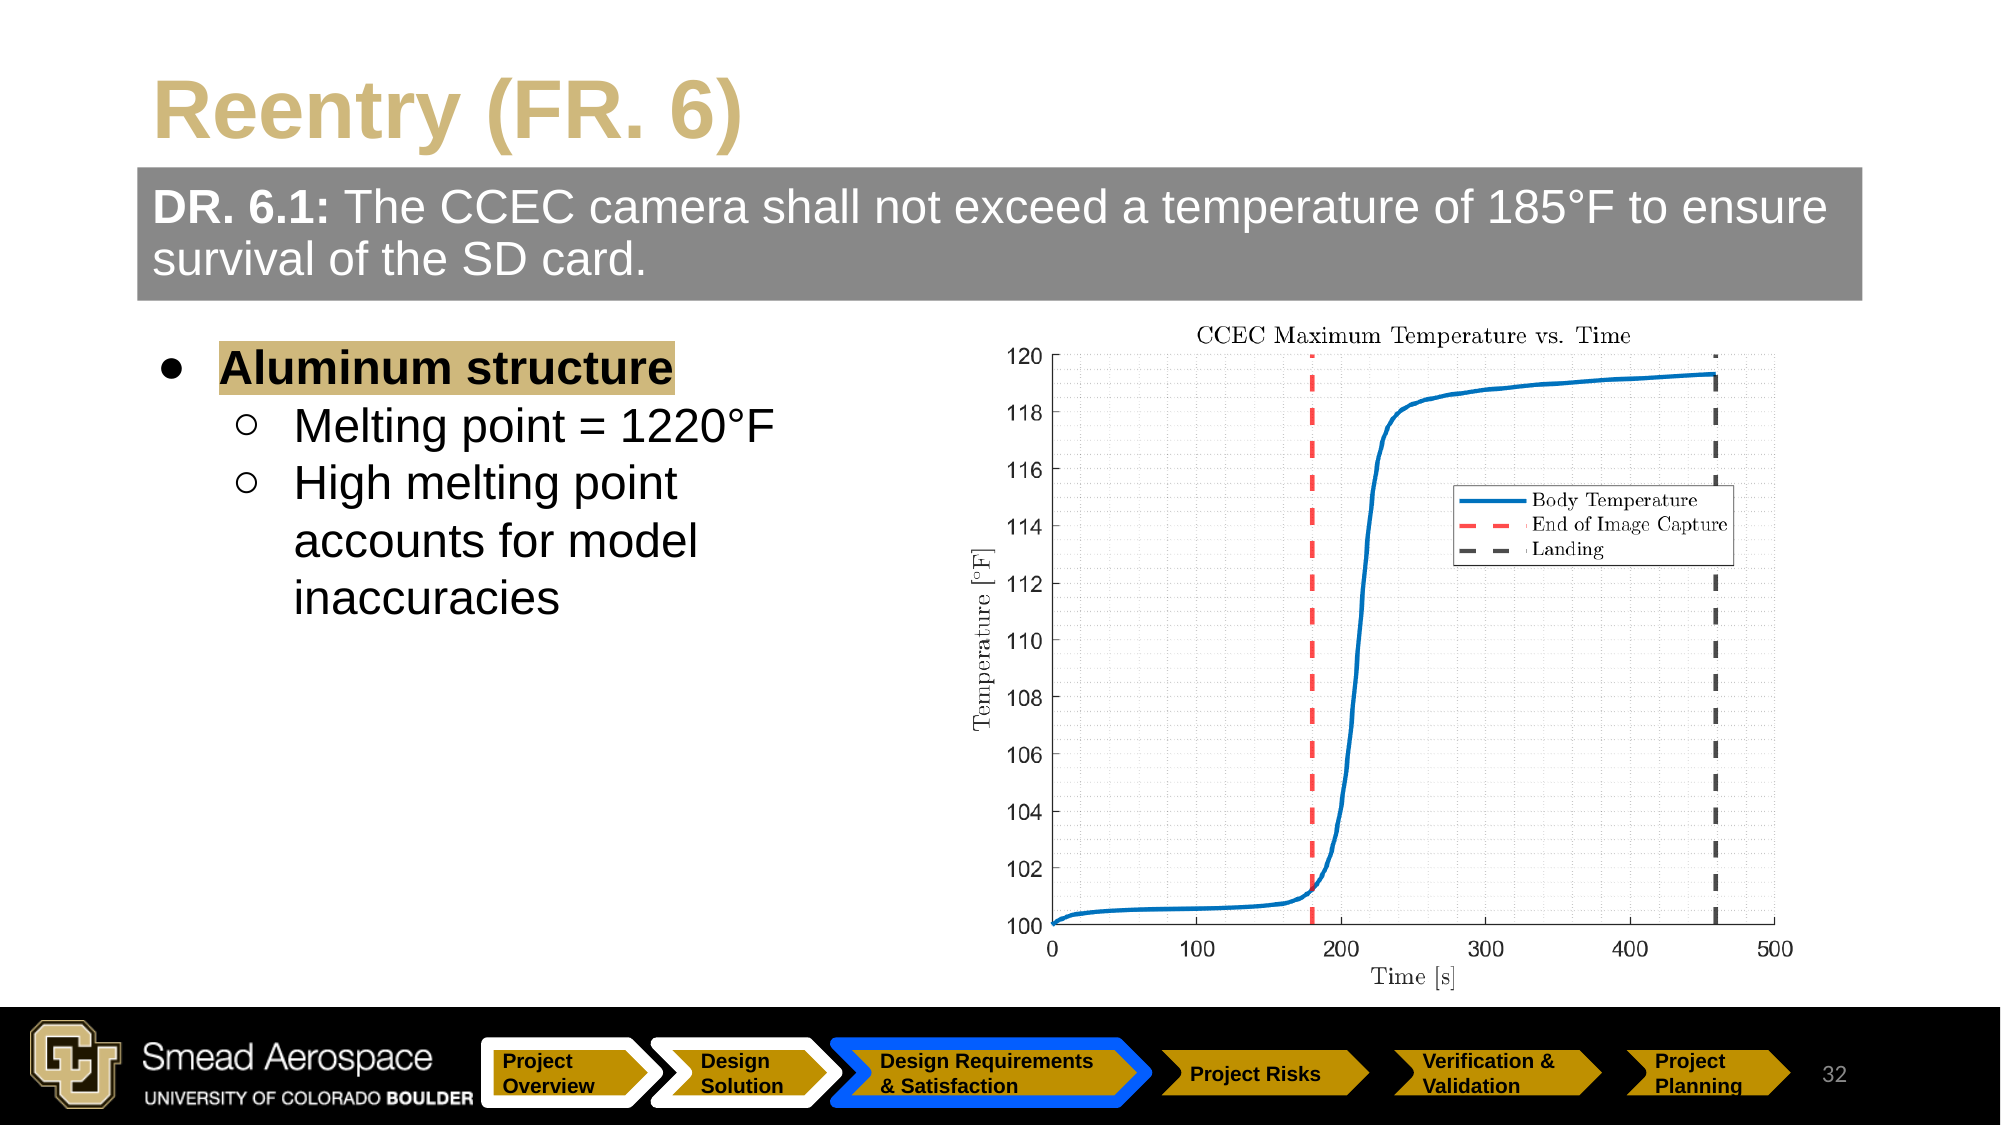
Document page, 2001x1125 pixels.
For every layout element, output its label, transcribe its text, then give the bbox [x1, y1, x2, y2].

title Reentry (FR. 6) [137, 30, 1863, 167]
text_box Design Requirements & Satisfaction [836, 1043, 1147, 1102]
slide_number 32 [1412, 1042, 1863, 1103]
text_box Project Planning [1611, 1043, 1800, 1102]
text_box Project Risks [1146, 1043, 1379, 1102]
text_box Design Solution [656, 1043, 837, 1102]
text_box DR. 6.1: The CCEC camera shall not exceed a temperature of 185°F to ensure survival of the SD card. [137, 167, 1863, 301]
picture [30, 1020, 473, 1109]
text_box Verification & Validation [1378, 1043, 1612, 1102]
picture [930, 302, 1863, 1002]
text_box Project Overview [487, 1043, 657, 1102]
text_box Aluminum structure Melting point = 1220°F High melting point accounts for model inaccuracies [128, 321, 899, 975]
